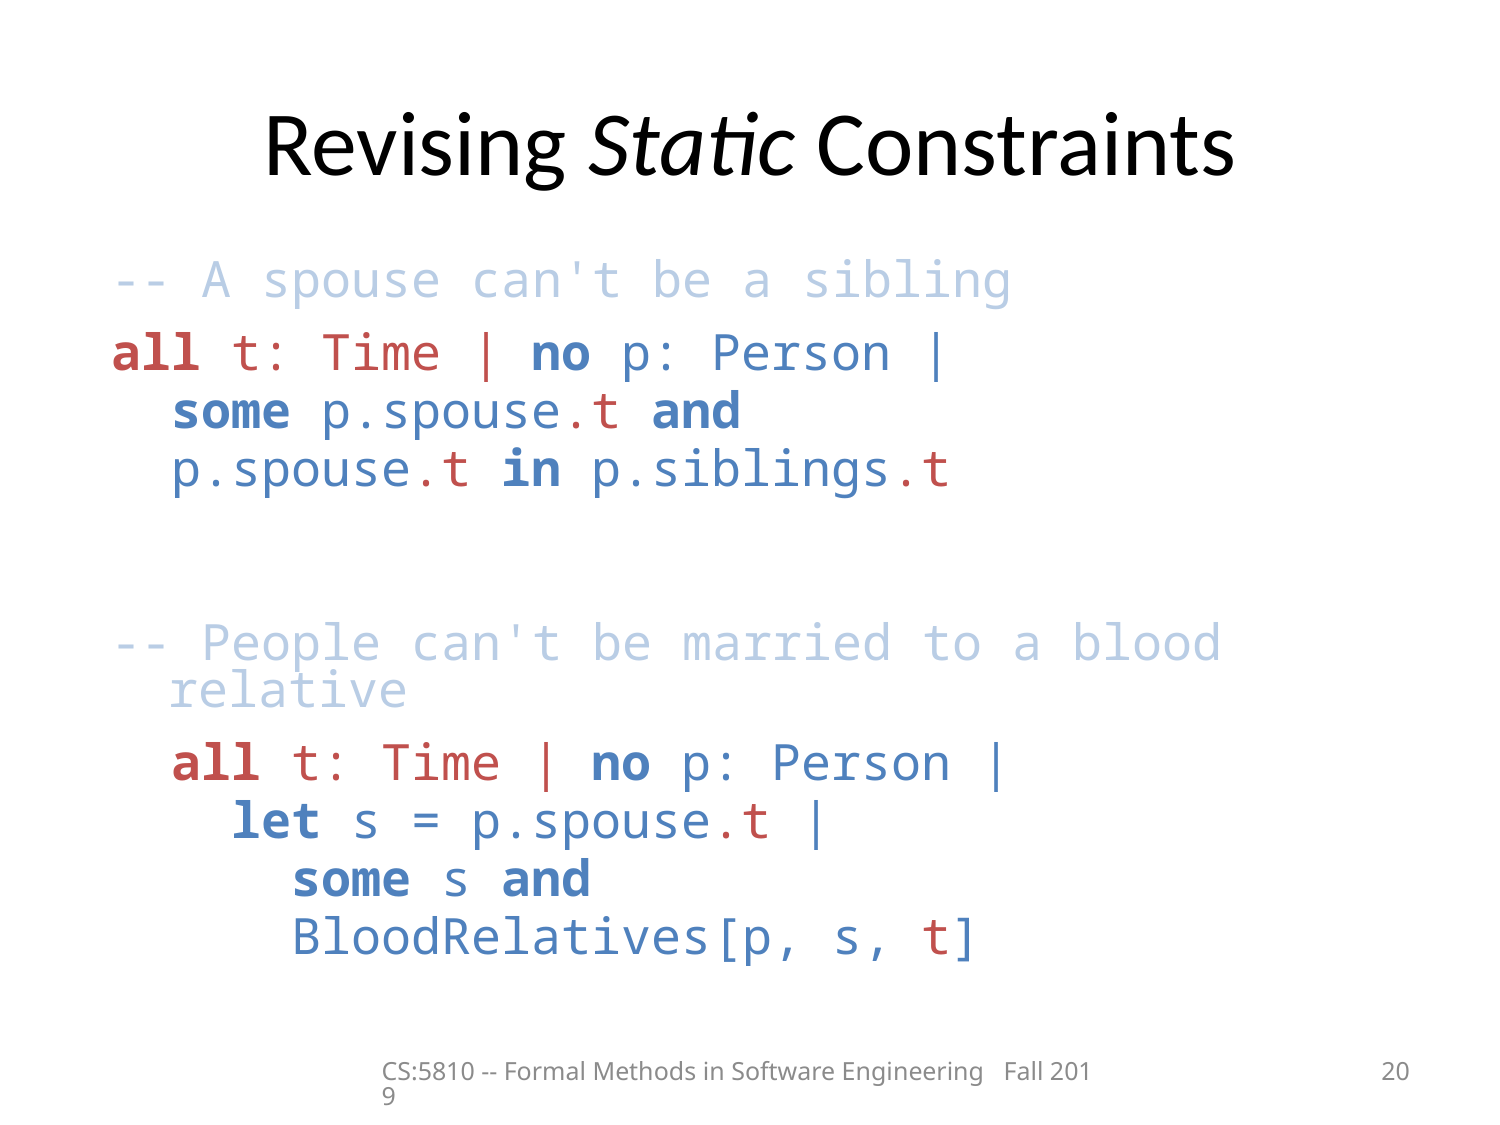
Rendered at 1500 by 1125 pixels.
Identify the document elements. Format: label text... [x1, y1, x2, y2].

list -- A spouse can't be a sibling all t: Time | no p: Person | some p.spouse.t and p.spouse.t in p.siblings.t -- People can't be married to a blood relative all t: Time | no p: Person | let s = p.spouse.t | some s and BloodRelatives[p, s, t] [96, 251, 1398, 1079]
title Revising Static Constraints [75, 45, 1425, 233]
slide_number 20 [1122, 1042, 1425, 1103]
footer CS:5810 -- Formal Methods in Software Engineering Fall 2019 [366, 1042, 1122, 1103]
